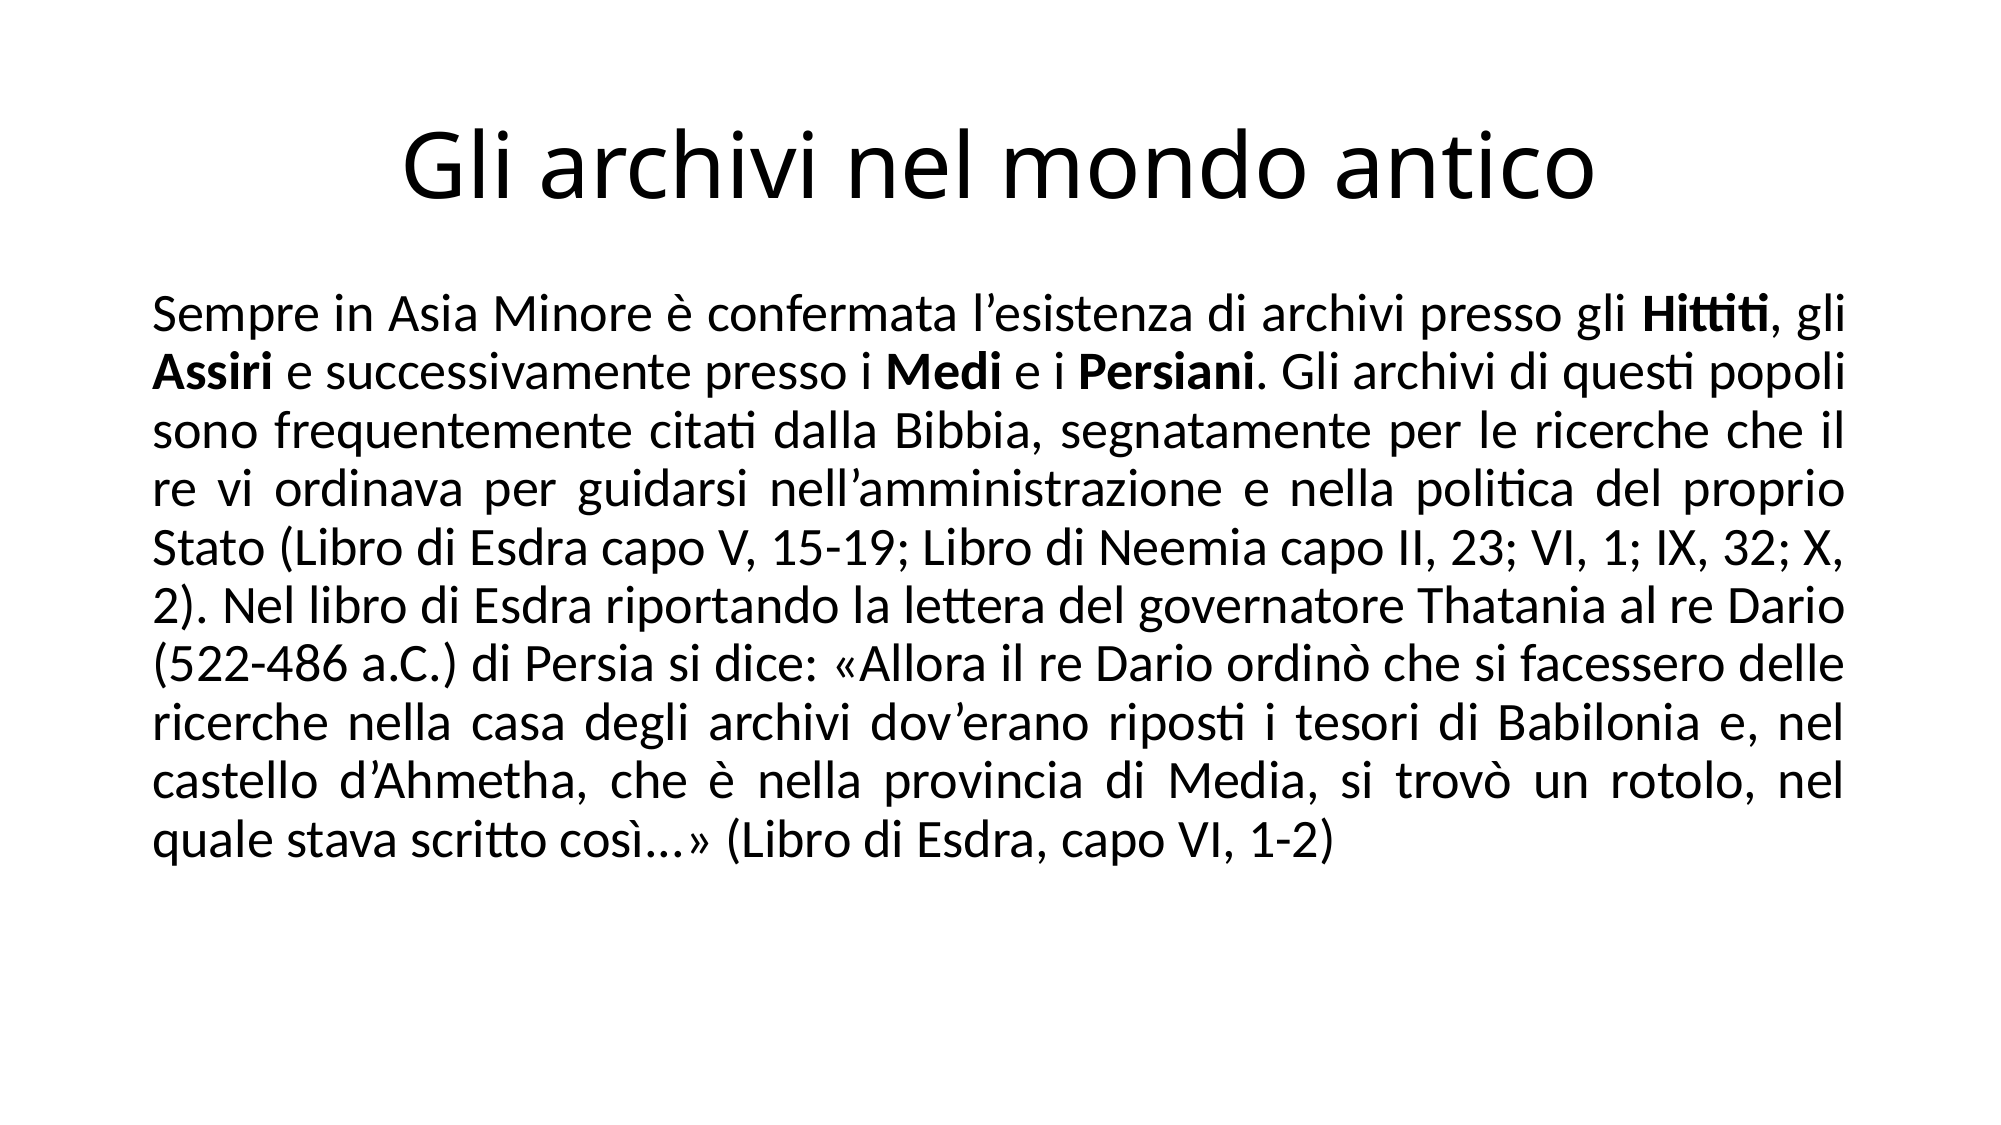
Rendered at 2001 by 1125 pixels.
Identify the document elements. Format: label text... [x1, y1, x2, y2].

list Sempre in Asia Minore è confermata l’esistenza di archivi presso gli Hittiti, gli Assiri e successivamente presso i Medi e i Persiani. Gli archivi di questi popoli sono frequentemente citati dalla Bibbia, segnatamente per le ricerche che il re vi ordinava per guidarsi nell’amministrazione e nella politica del proprio Stato (Libro di Esdra capo V, 15-19; Libro di Neemia capo II, 23; VI, 1; IX, 32; X, 2). Nel libro di Esdra riportando la lettera del governatore Thatania al re Dario (522-486 a.C.) di Persia si dice: «Allora il re Dario ordinò che si facessero delle ricerche nella casa degli archivi dov’erano riposti i tesori di Babilonia e, nel castello d’Ahmetha, che è nella provincia di Media, si trovò un rotolo, nel quale stava scritto così...» (Libro di Esdra, capo VI, 1-2) [137, 277, 1863, 1014]
title Gli archivi nel mondo antico [137, 59, 1863, 277]
